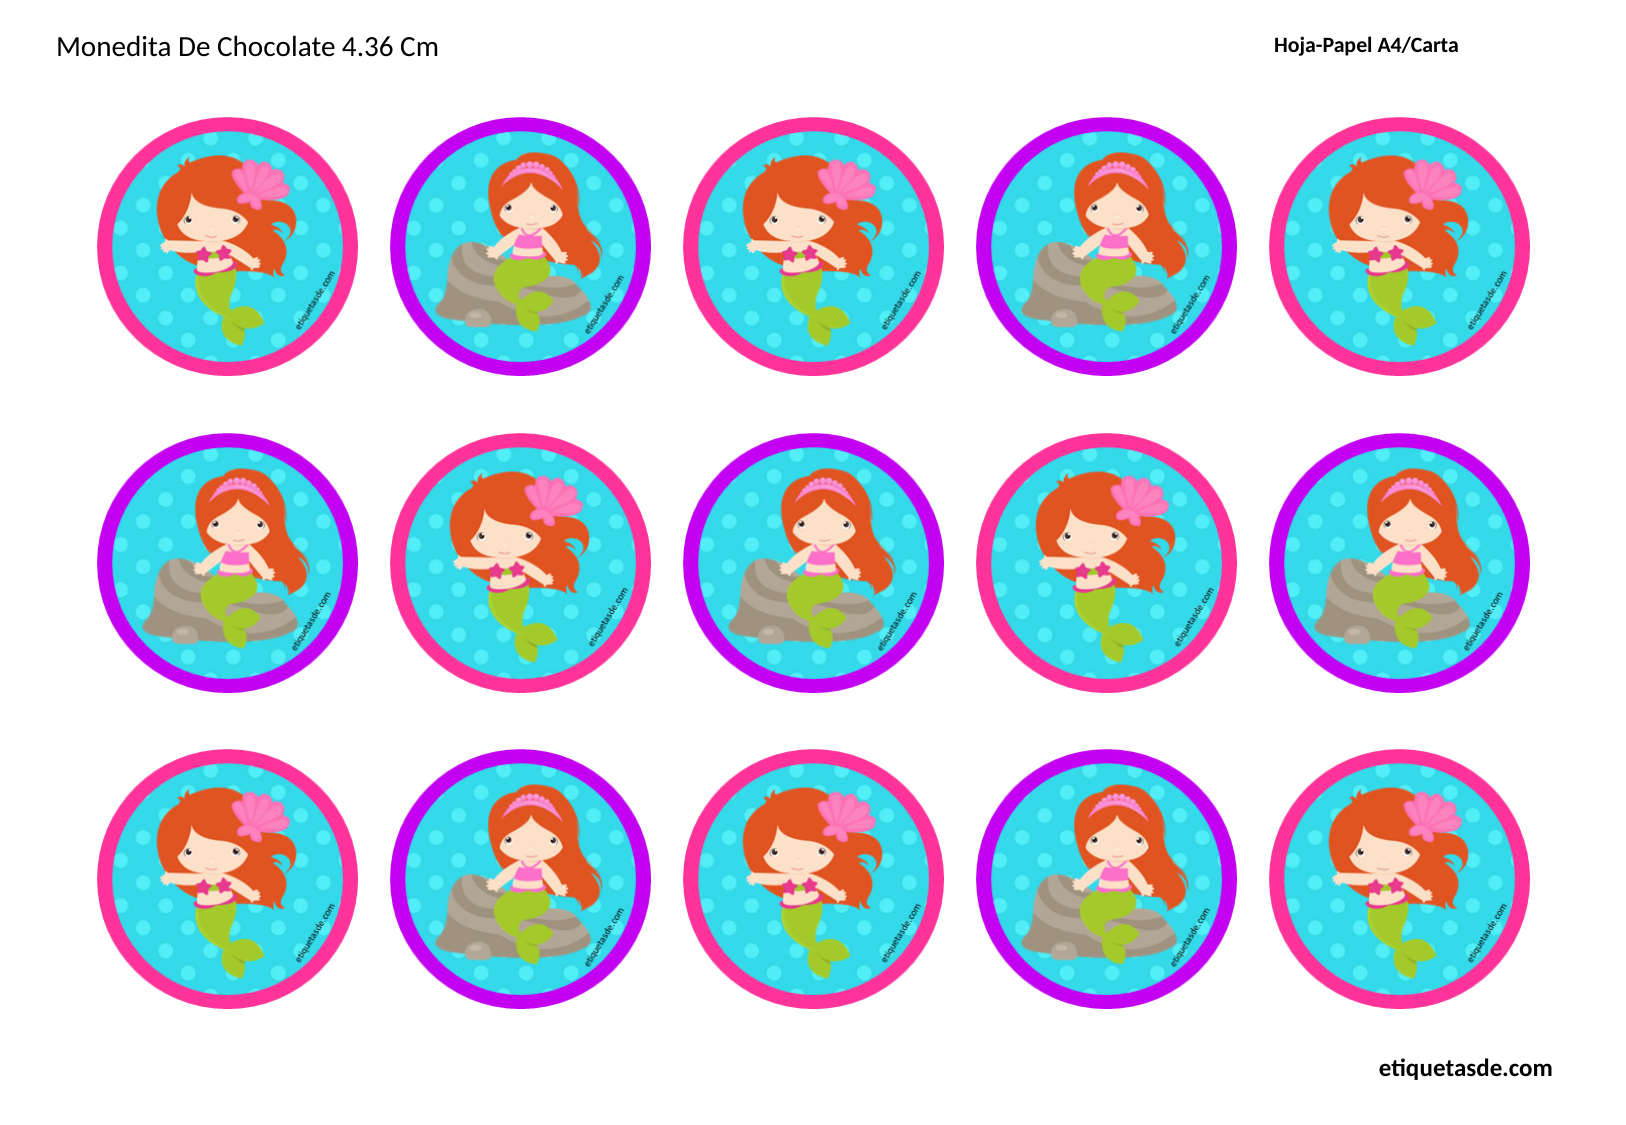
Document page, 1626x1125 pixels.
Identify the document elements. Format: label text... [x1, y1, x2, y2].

picture [976, 116, 1237, 377]
picture [390, 433, 651, 693]
picture [390, 749, 651, 1009]
picture [97, 116, 358, 377]
text_box Monedita De Chocolate 4.36 Cm [41, 19, 461, 70]
picture [683, 433, 944, 693]
picture [683, 116, 944, 377]
picture [97, 433, 358, 693]
picture [1269, 749, 1530, 1009]
picture [390, 116, 651, 377]
picture [1269, 433, 1530, 693]
picture [976, 749, 1237, 1009]
text_box Hoja-Papel A4/Carta [1259, 23, 1475, 65]
picture [683, 749, 944, 1009]
picture [976, 433, 1237, 693]
text_box etiquetasde.com [1364, 1044, 1569, 1090]
picture [1269, 116, 1530, 377]
picture [97, 749, 358, 1009]
